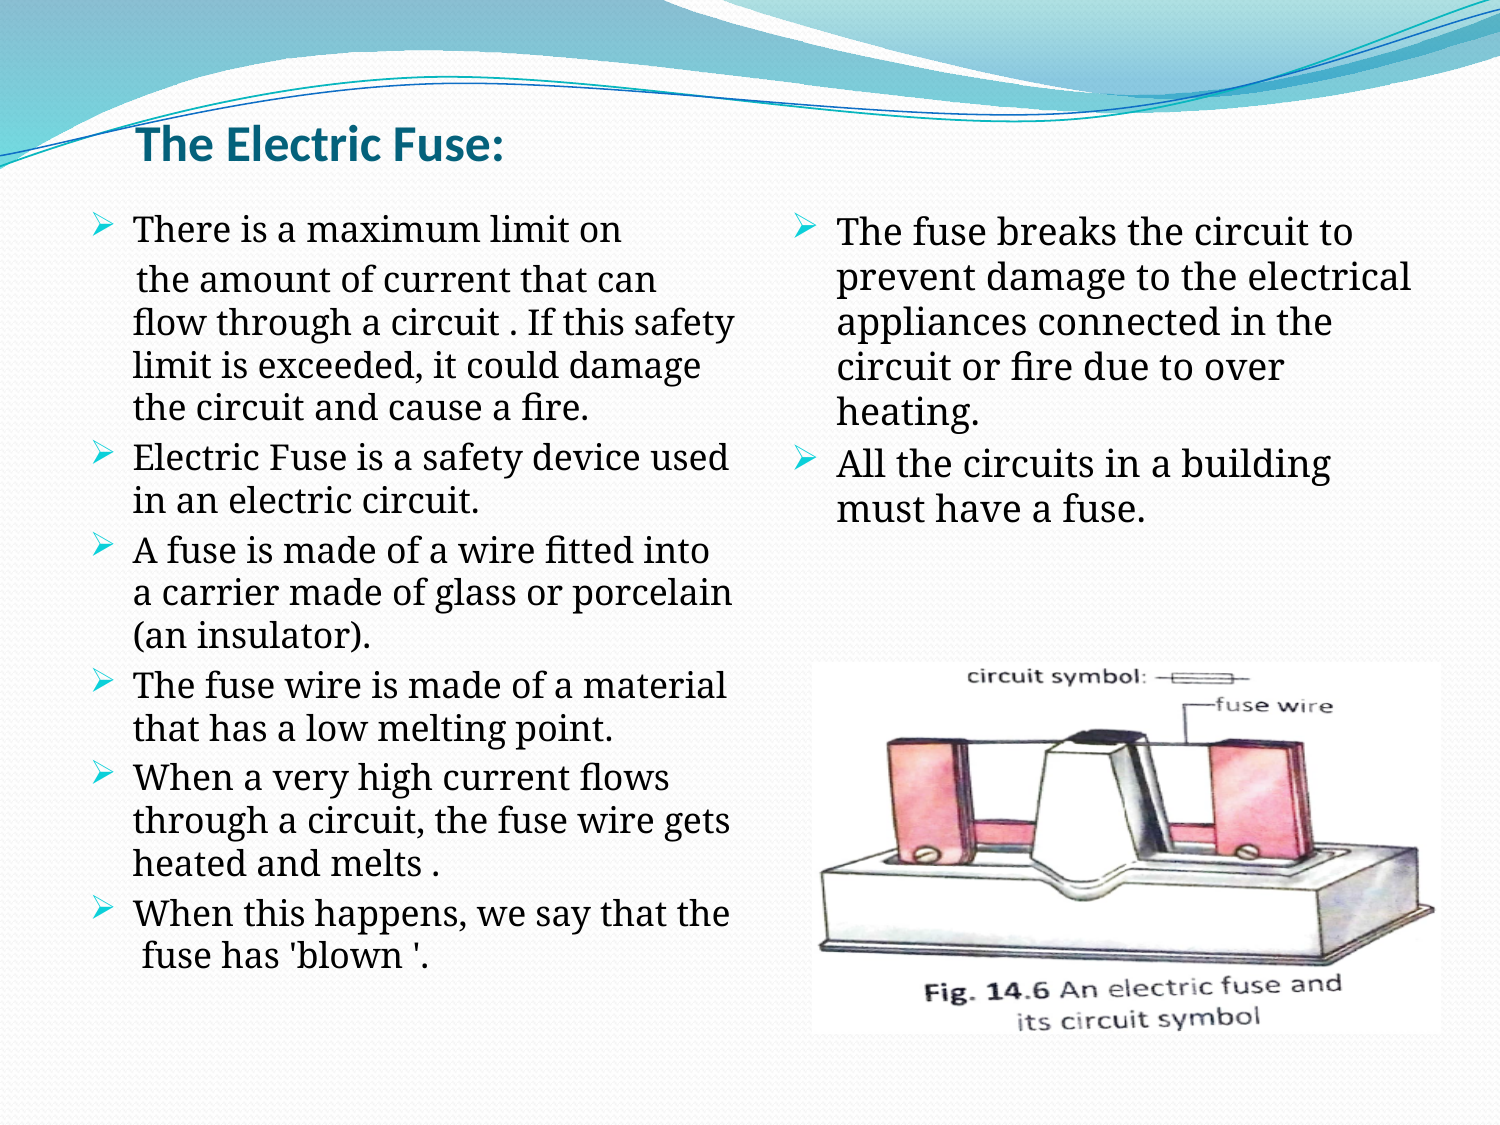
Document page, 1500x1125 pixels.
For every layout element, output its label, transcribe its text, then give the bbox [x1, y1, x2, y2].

title The Electric Fuse: [75, 87, 750, 175]
list There is a maximum limit on the amount of current that can flow through a circuit . If this safety limit is exceeded, it could damage the circuit and cause a fire. Electric Fuse is a safety device used in an electric circuit. A fuse is made of a wire fitted into a carrier made of glass or porcelain (an insulator). The fuse wire is made of a material that has a low melting point. When a very high current flows through a circuit, the fuse wire gets heated and melts . When this happens, we say that the fuse has 'blown '. [75, 200, 750, 1043]
list The fuse breaks the circuit to prevent damage to the electrical appliances connected in the circuit or fire due to over heating. All the circuits in a building must have a fuse. [776, 200, 1439, 1038]
picture [812, 662, 1441, 1034]
